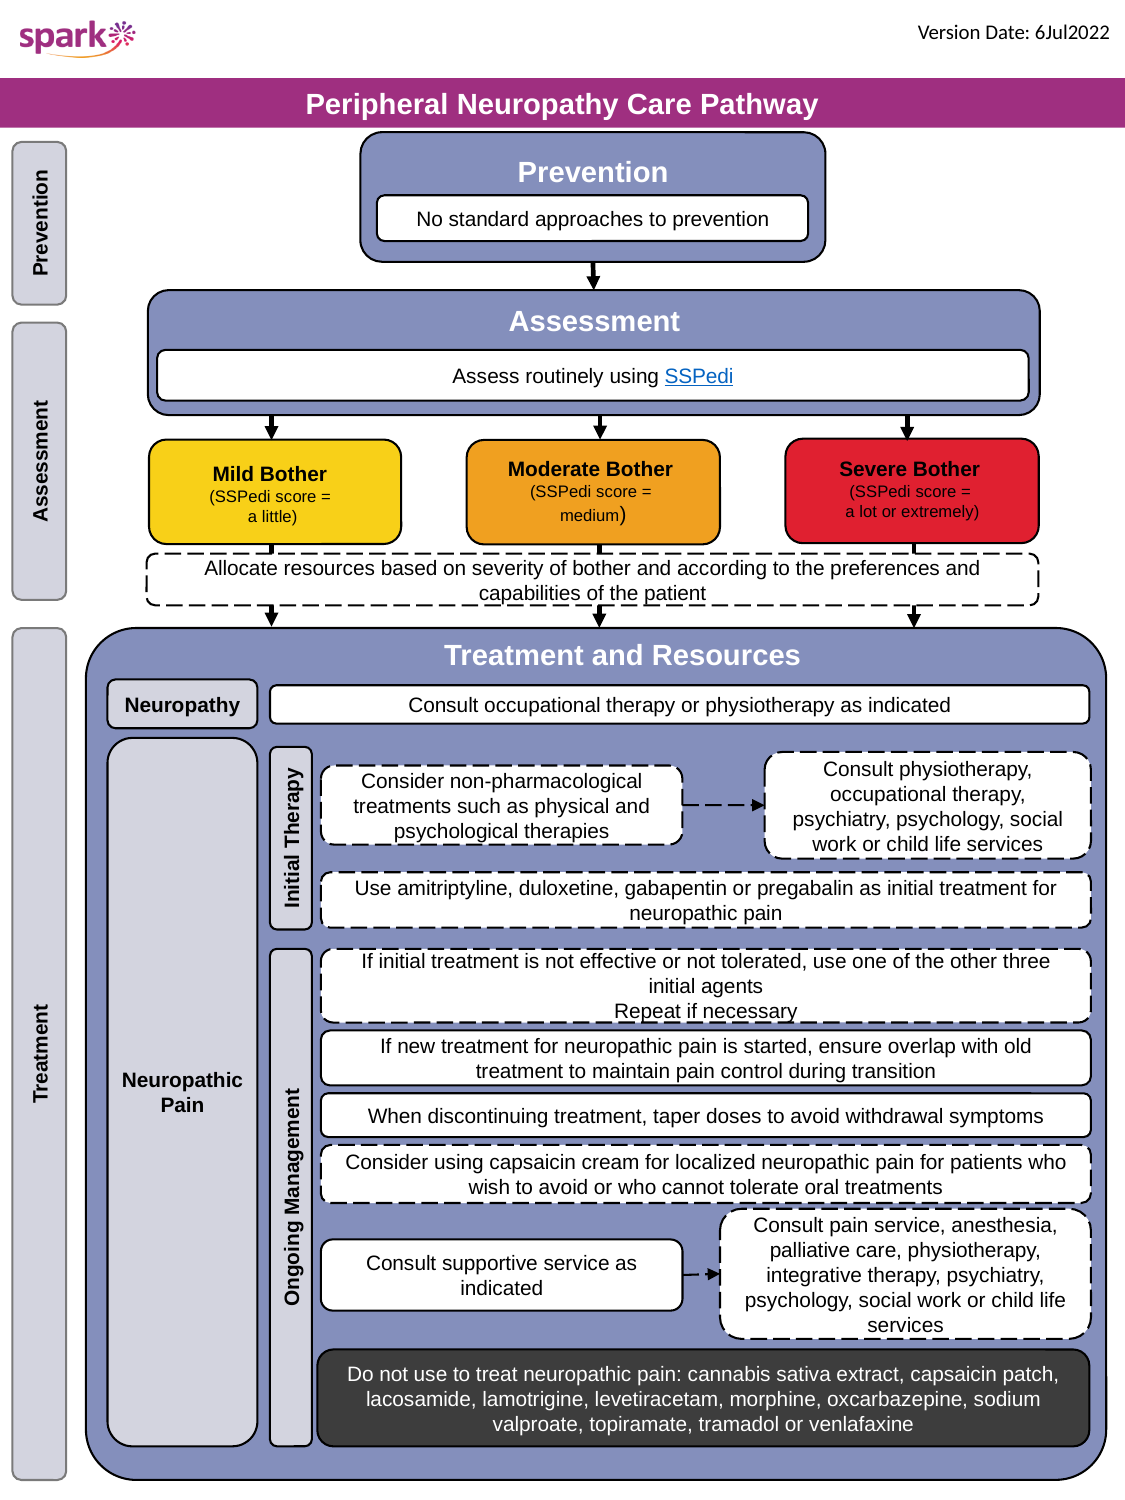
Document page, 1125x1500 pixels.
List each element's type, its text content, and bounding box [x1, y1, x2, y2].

text_box Assess routinely using SSPedi [272, 348, 600, 402]
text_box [147, 439, 402, 545]
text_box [466, 439, 720, 545]
text_box Prevention [441, 146, 745, 194]
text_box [785, 438, 1040, 544]
text_box [146, 300, 1042, 417]
text_box If new treatment for neuropathic pain is started, ensure overlap with old treatment to maintain pain control during transition [319, 1029, 1092, 1087]
picture [9, 18, 137, 66]
text_box Allocate resources based on severity of bother and according to the preferences and capabilities of the patient [272, 552, 599, 607]
text_box Neuropathic Pain [106, 736, 259, 1448]
text_box Neuropathy [106, 678, 259, 730]
text_box Consult pain service, anesthesia, palliative care, physiotherapy, integrative therapy, psychiatry, psychology, social work or child life services [718, 1207, 1093, 1340]
text_box When discontinuing treatment, taper doses to avoid withdrawal symptoms [319, 1092, 1092, 1139]
text_box Ongoing Management [268, 947, 313, 1448]
text_box Prevention [11, 140, 68, 306]
text_box Assess routinely using SSPedi [908, 348, 1030, 402]
text_box If initial treatment is not effective or not tolerated, use one of the other three initial agents Repeat if necessary [319, 947, 1092, 1024]
text_box Consider using capsaicin cream for localized neuropathic pain for patients who wish to avoid or who cannot tolerate oral treatments [319, 1143, 1092, 1205]
text_box [84, 626, 1108, 1481]
text_box [359, 131, 826, 263]
text_box Assess routinely using SSPedi [156, 348, 271, 402]
text_box Assess routinely using SSPedi [601, 348, 907, 402]
text_box Treatment [11, 627, 68, 1482]
text_box Consider non-pharmacological treatments such as physical and psychological therapies [319, 764, 684, 846]
text_box Peripheral Neuropathy Care Pathway [0, 78, 1125, 128]
text_box No standard approaches to prevention [375, 194, 810, 243]
text_box [154, 288, 1034, 294]
text_box Allocate resources based on severity of bother and according to the preferences and capabilities of the patient [600, 552, 913, 607]
text_box Consult occupational therapy or physiotherapy as indicated [268, 684, 1091, 725]
text_box Allocate resources based on severity of bother and according to the preferences and capabilities of the patient [915, 552, 1040, 607]
text_box Assessment [149, 294, 1040, 345]
text_box Version Date: 6Jul2022 [717, 11, 1125, 52]
text_box Consult supportive service as indicated [319, 1238, 684, 1312]
text_box Use amitriptyline, duloxetine, gabapentin or pregabalin as initial treatment for neuropathic pain [319, 871, 1093, 929]
text_box Do not use to treat neuropathic pain: cannabis sativa extract, capsaicin patch, lacosamide, lamotrigine, levetiracetam, morphine, oxcarbazepine, sodium valproate, topiramate, tramadol or venlafaxine [316, 1348, 1091, 1448]
text_box Initial Therapy [268, 745, 313, 931]
text_box Consult physiotherapy, occupational therapy, psychiatry, psychology, social work or child life services [763, 750, 1093, 860]
text_box Treatment and Resources [394, 628, 851, 679]
text_box Assessment [11, 321, 68, 601]
text_box Allocate resources based on severity of bother and according to the preferences and capabilities of the patient [145, 552, 271, 607]
